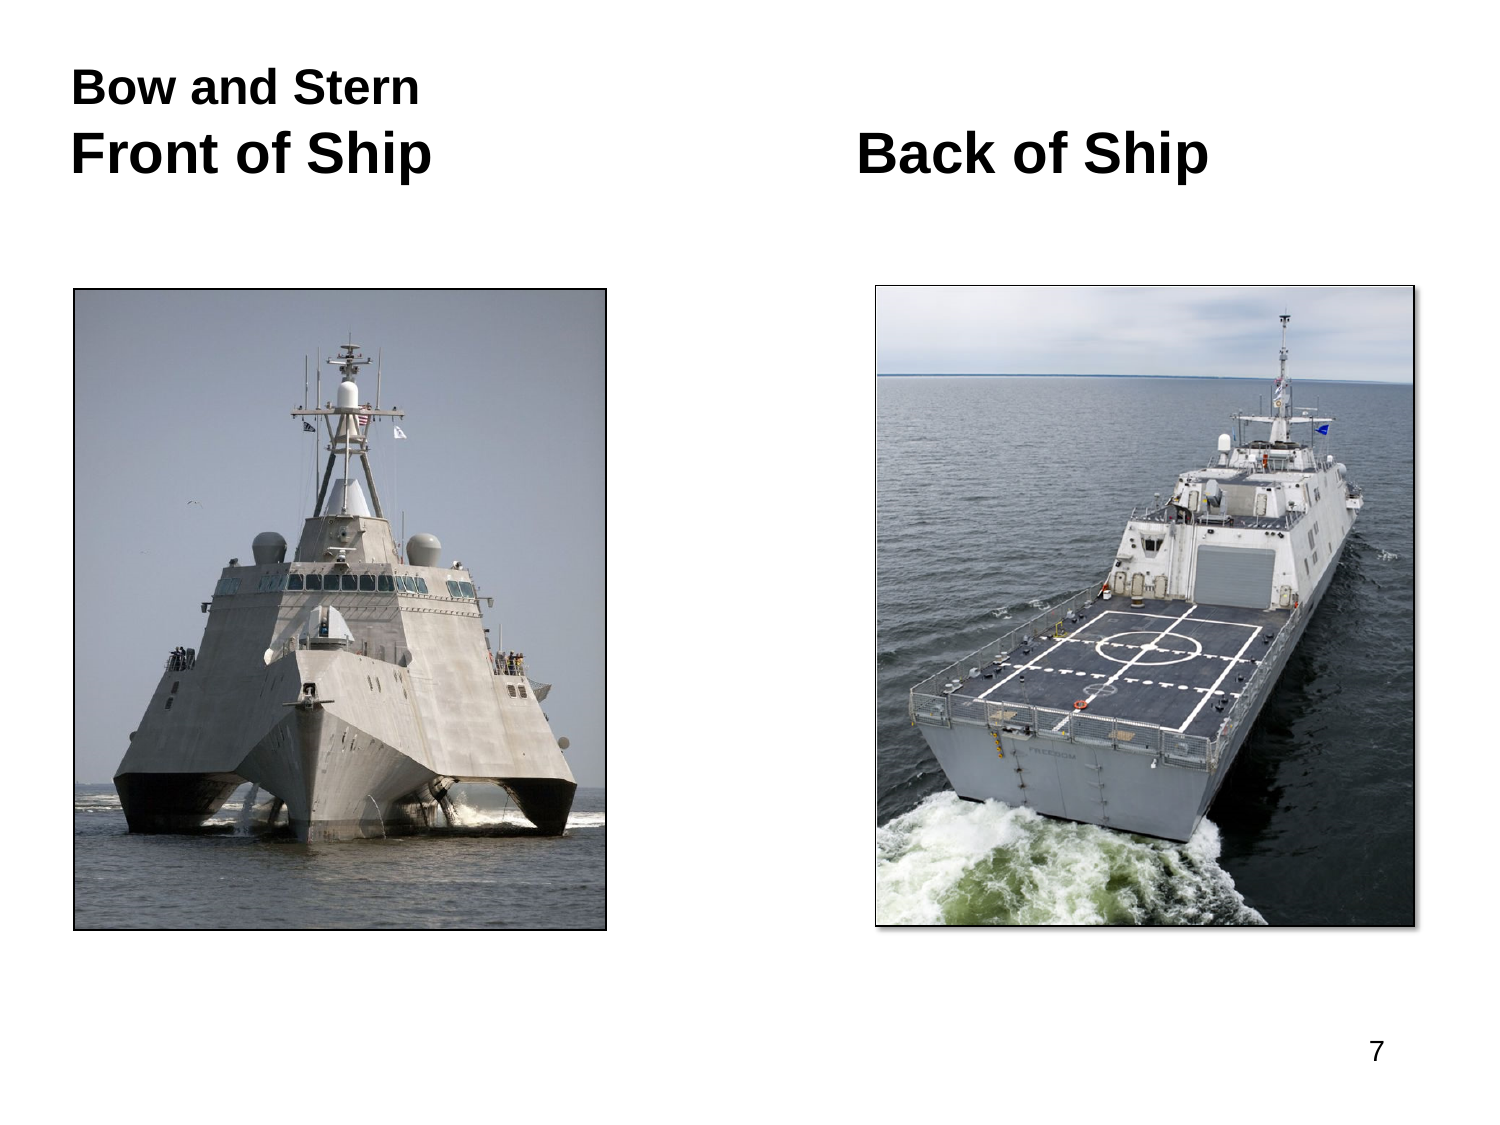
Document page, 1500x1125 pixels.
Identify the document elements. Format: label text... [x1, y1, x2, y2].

picture [74, 289, 606, 929]
title Bow and Stern Front of Ship Back of Ship [70, 129, 1464, 185]
slide_number 7 [1074, 1024, 1401, 1103]
picture [871, 281, 1426, 937]
